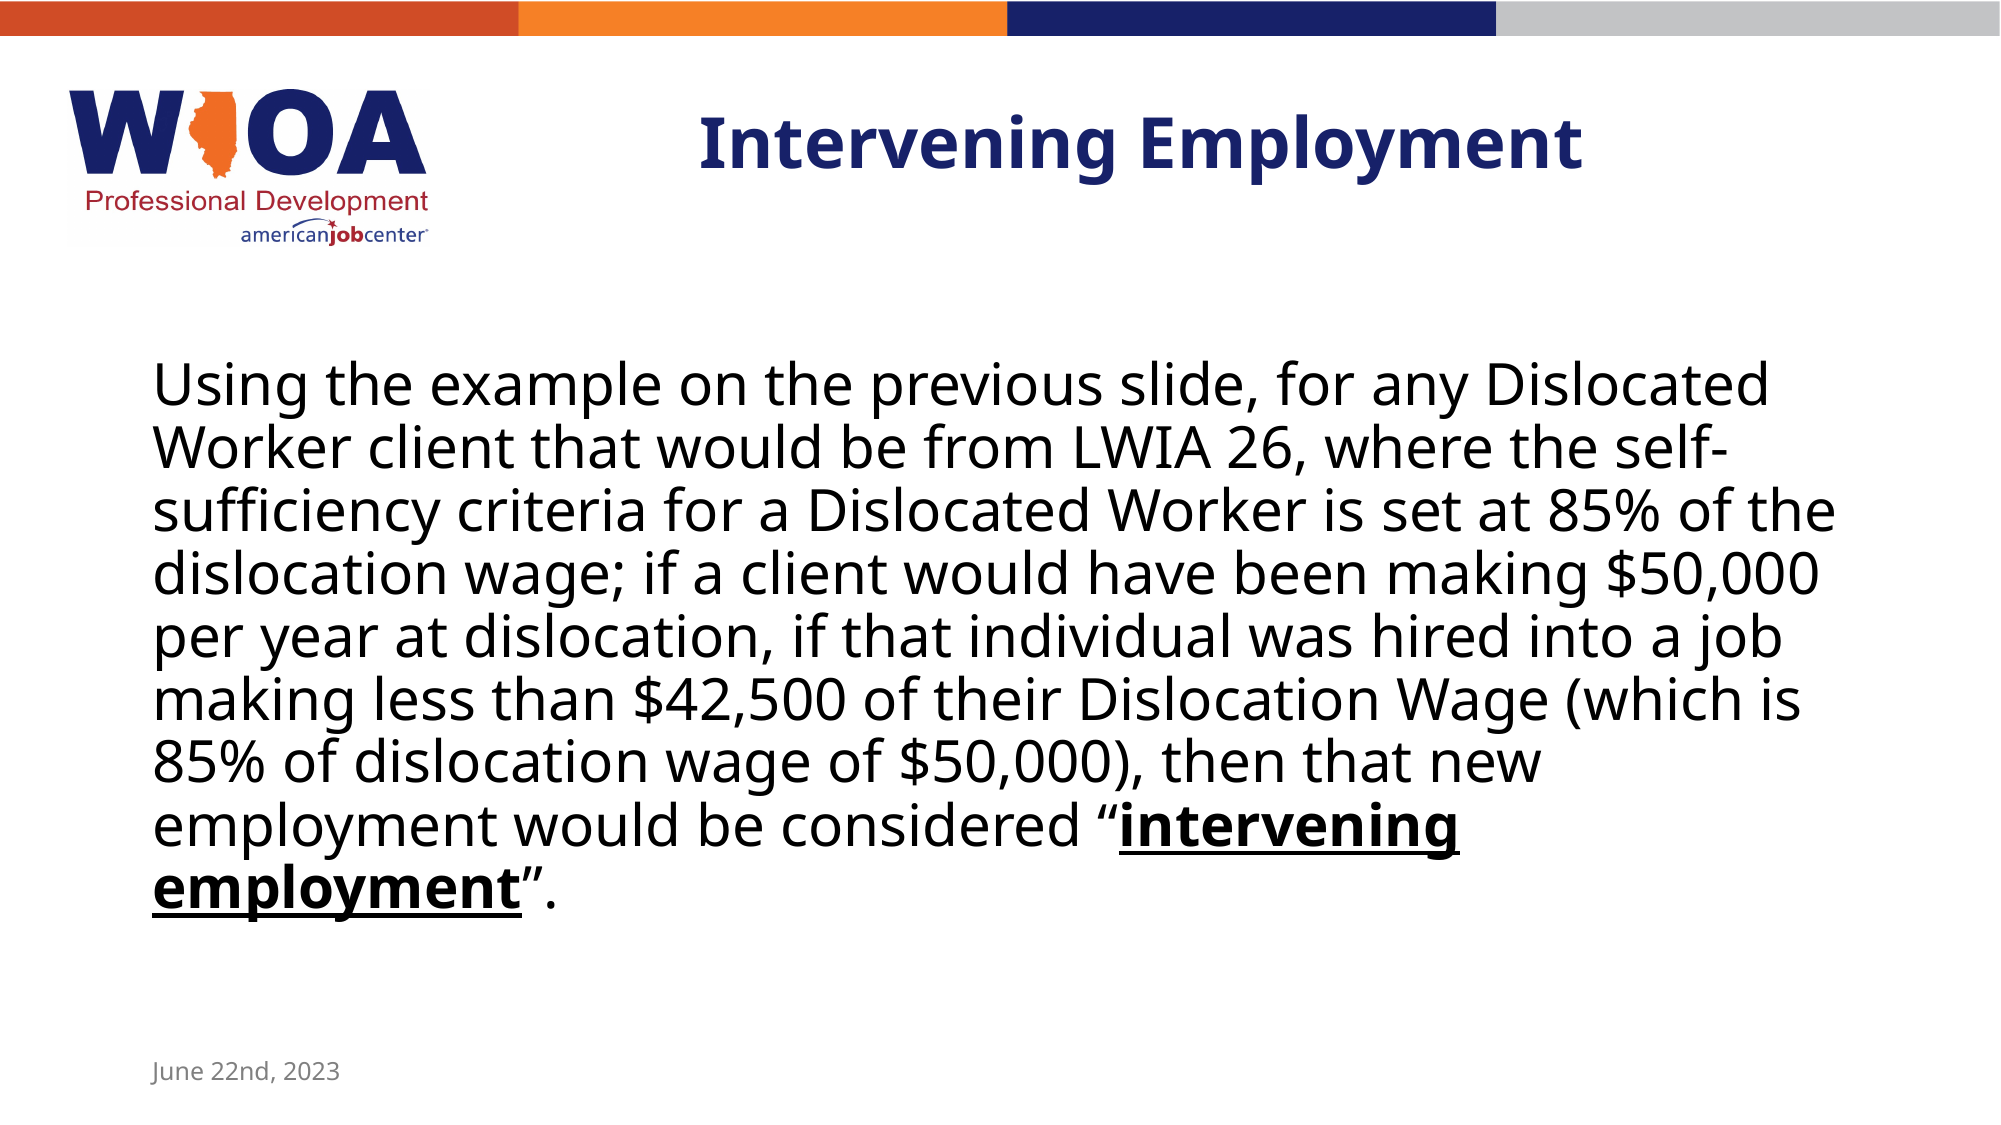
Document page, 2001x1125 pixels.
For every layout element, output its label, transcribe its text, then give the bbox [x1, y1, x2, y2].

title Intervening Employment [526, 100, 1777, 193]
picture [0, 0, 2000, 1125]
footer June 22nd, 2023 [137, 1042, 1338, 1103]
list Using the example on the previous slide, for any Dislocated Worker client that would be from LWIA 26, where the self-sufficiency criteria for a Dislocated Worker is set at 85% of the dislocation wage; if a client would have been making $50,000 per year at dislocation, if that individual was hired into a job making less than $42,500 of their Dislocation Wage (which is 85% of dislocation wage of $50,000), then that new employment would be considered “intervening employment”. [137, 347, 1863, 1014]
